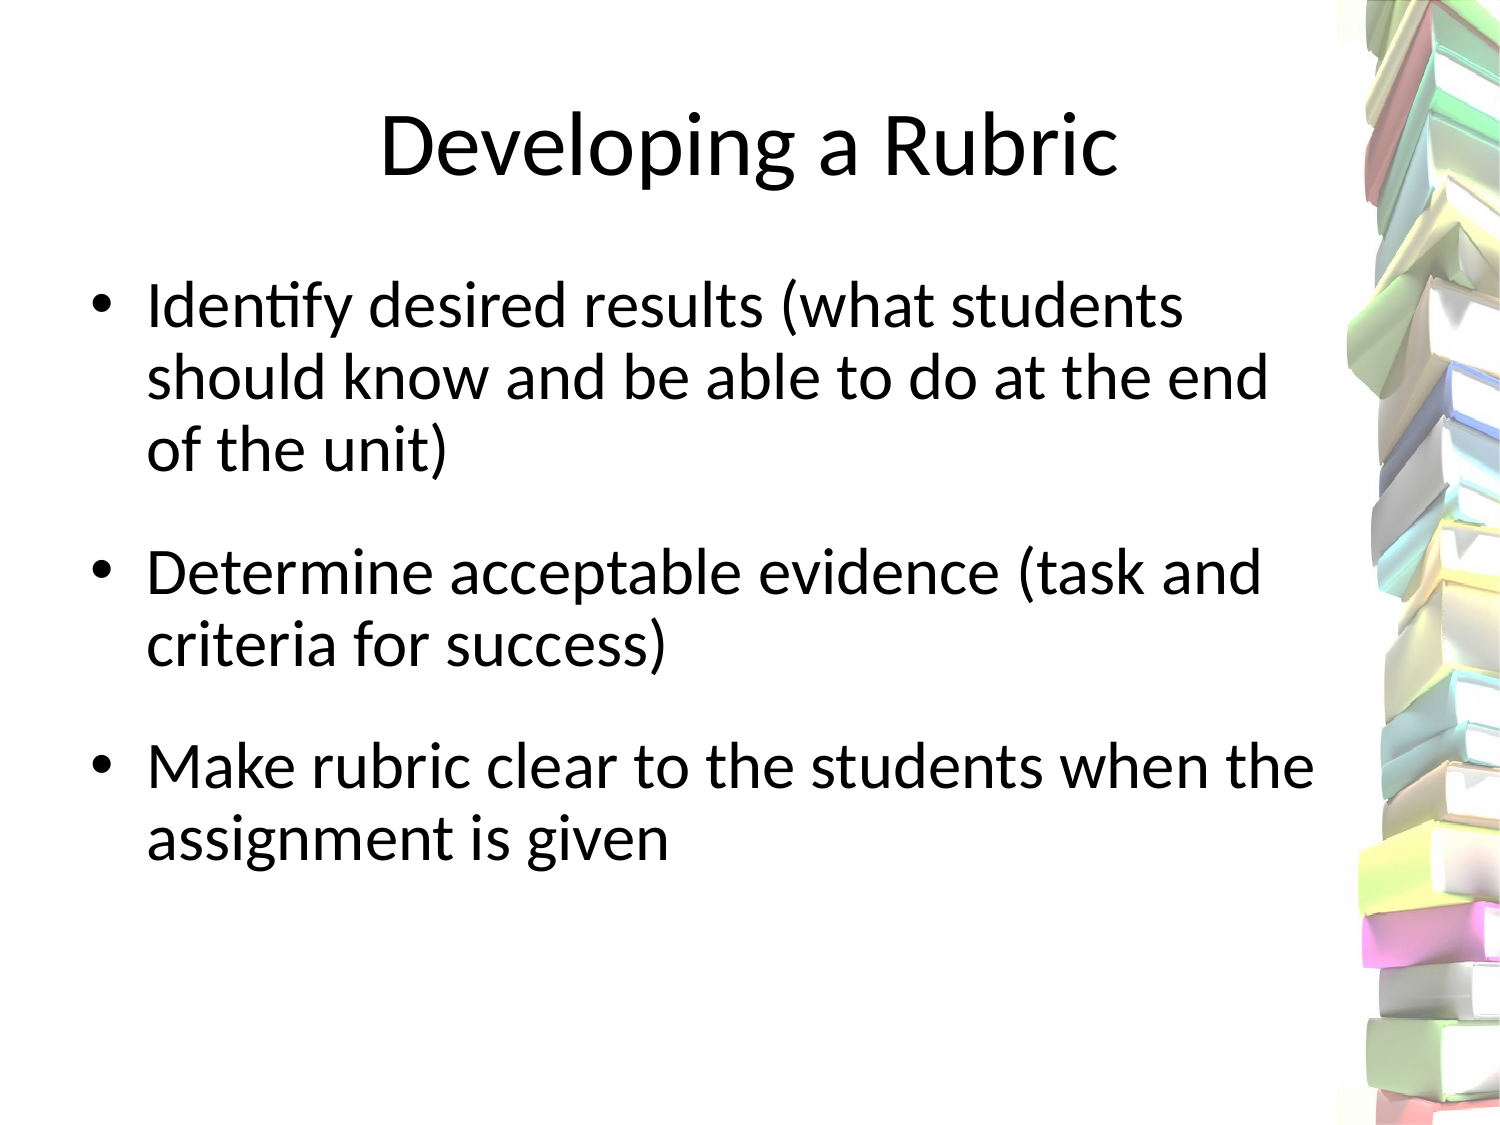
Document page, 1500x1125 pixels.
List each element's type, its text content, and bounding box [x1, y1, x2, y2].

list Identify desired results (what students should know and be able to do at the end of the unit) Determine acceptable evidence (task and criteria for success) Make rubric clear to the students when the assignment is given [74, 262, 1332, 1006]
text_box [1337, 0, 1500, 1125]
title Developing a Rubric [74, 44, 1332, 233]
